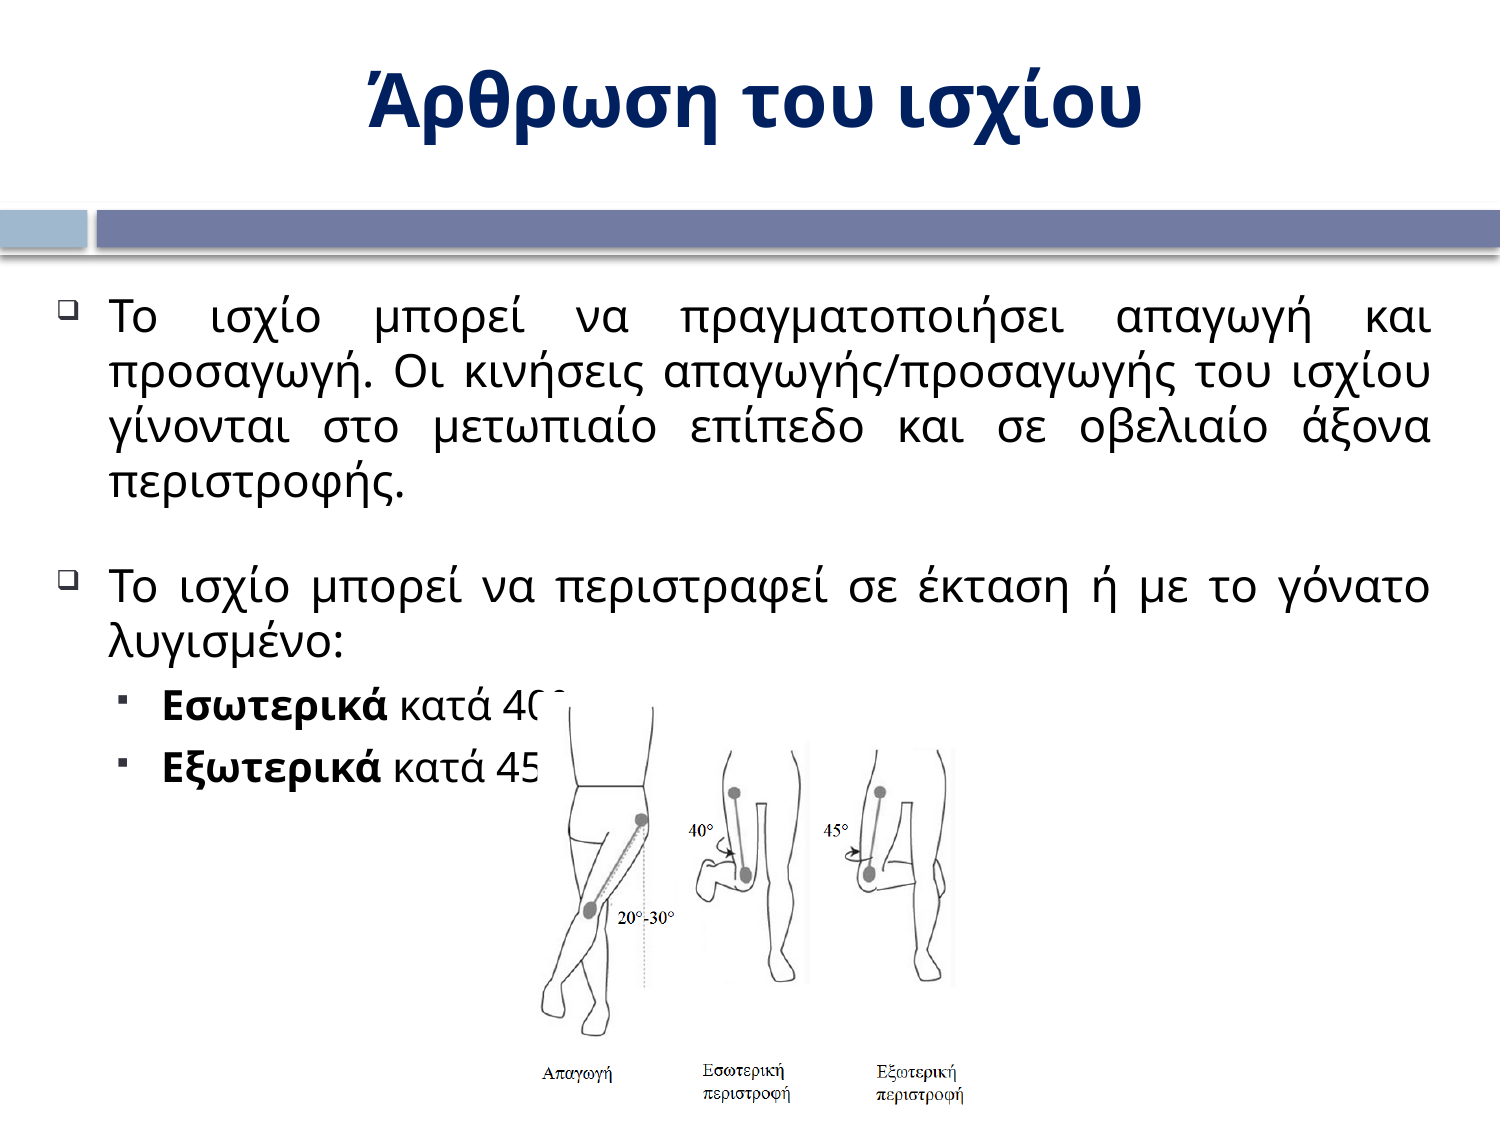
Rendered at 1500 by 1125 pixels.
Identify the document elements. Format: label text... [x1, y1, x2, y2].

picture [536, 692, 976, 1113]
list Το ισχίο μπορεί να πραγματοποιήσει απαγωγή και προσαγωγή. Οι κινήσεις απαγωγής/προσαγωγής του ισχίου γίνονται στο μετωπιαίο επίπεδο και σε οβελιαίο άξονα περιστροφής. Το ισχίο μπορεί να περιστραφεί σε έκταση ή με το γόνατο λυγισμένο: Εσωτερικά κατά 40°. Εξωτερικά κατά 45°. [41, 278, 1447, 1094]
text_box Άρθρωση του ισχίου [118, 44, 1394, 220]
